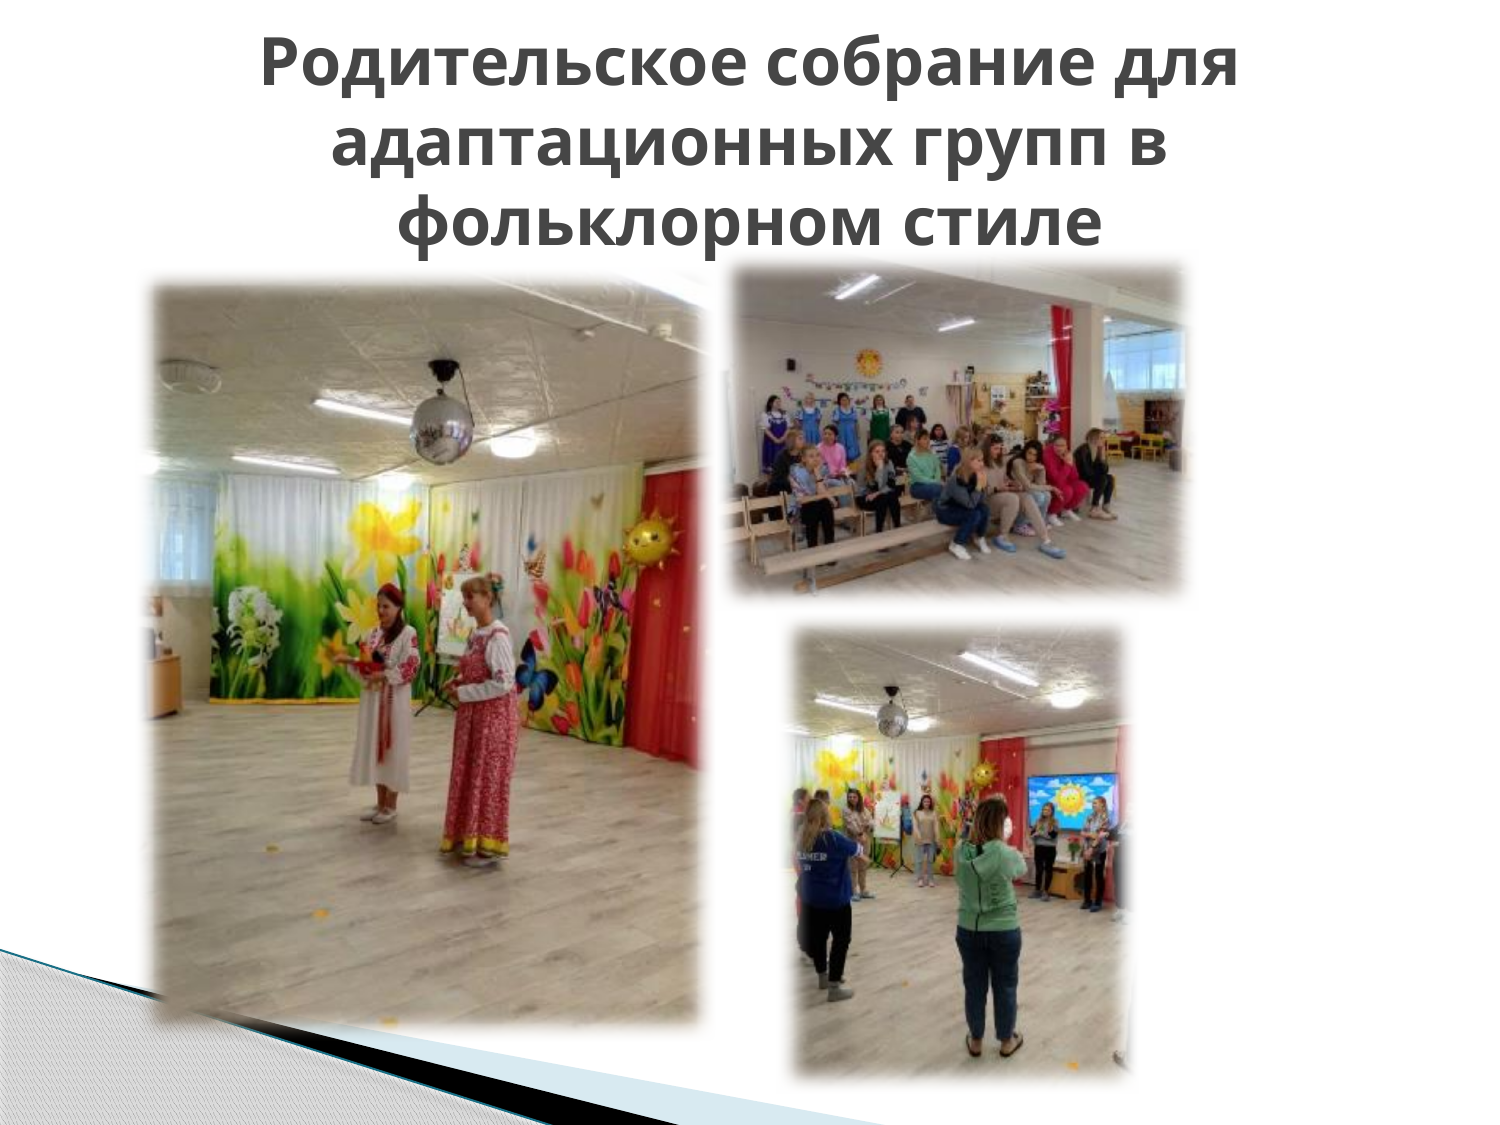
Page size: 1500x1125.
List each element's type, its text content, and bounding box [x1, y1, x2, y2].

picture [135, 248, 1200, 1095]
title Родительское собрание для адаптационных групп в фольклорном стиле [75, 45, 1425, 233]
